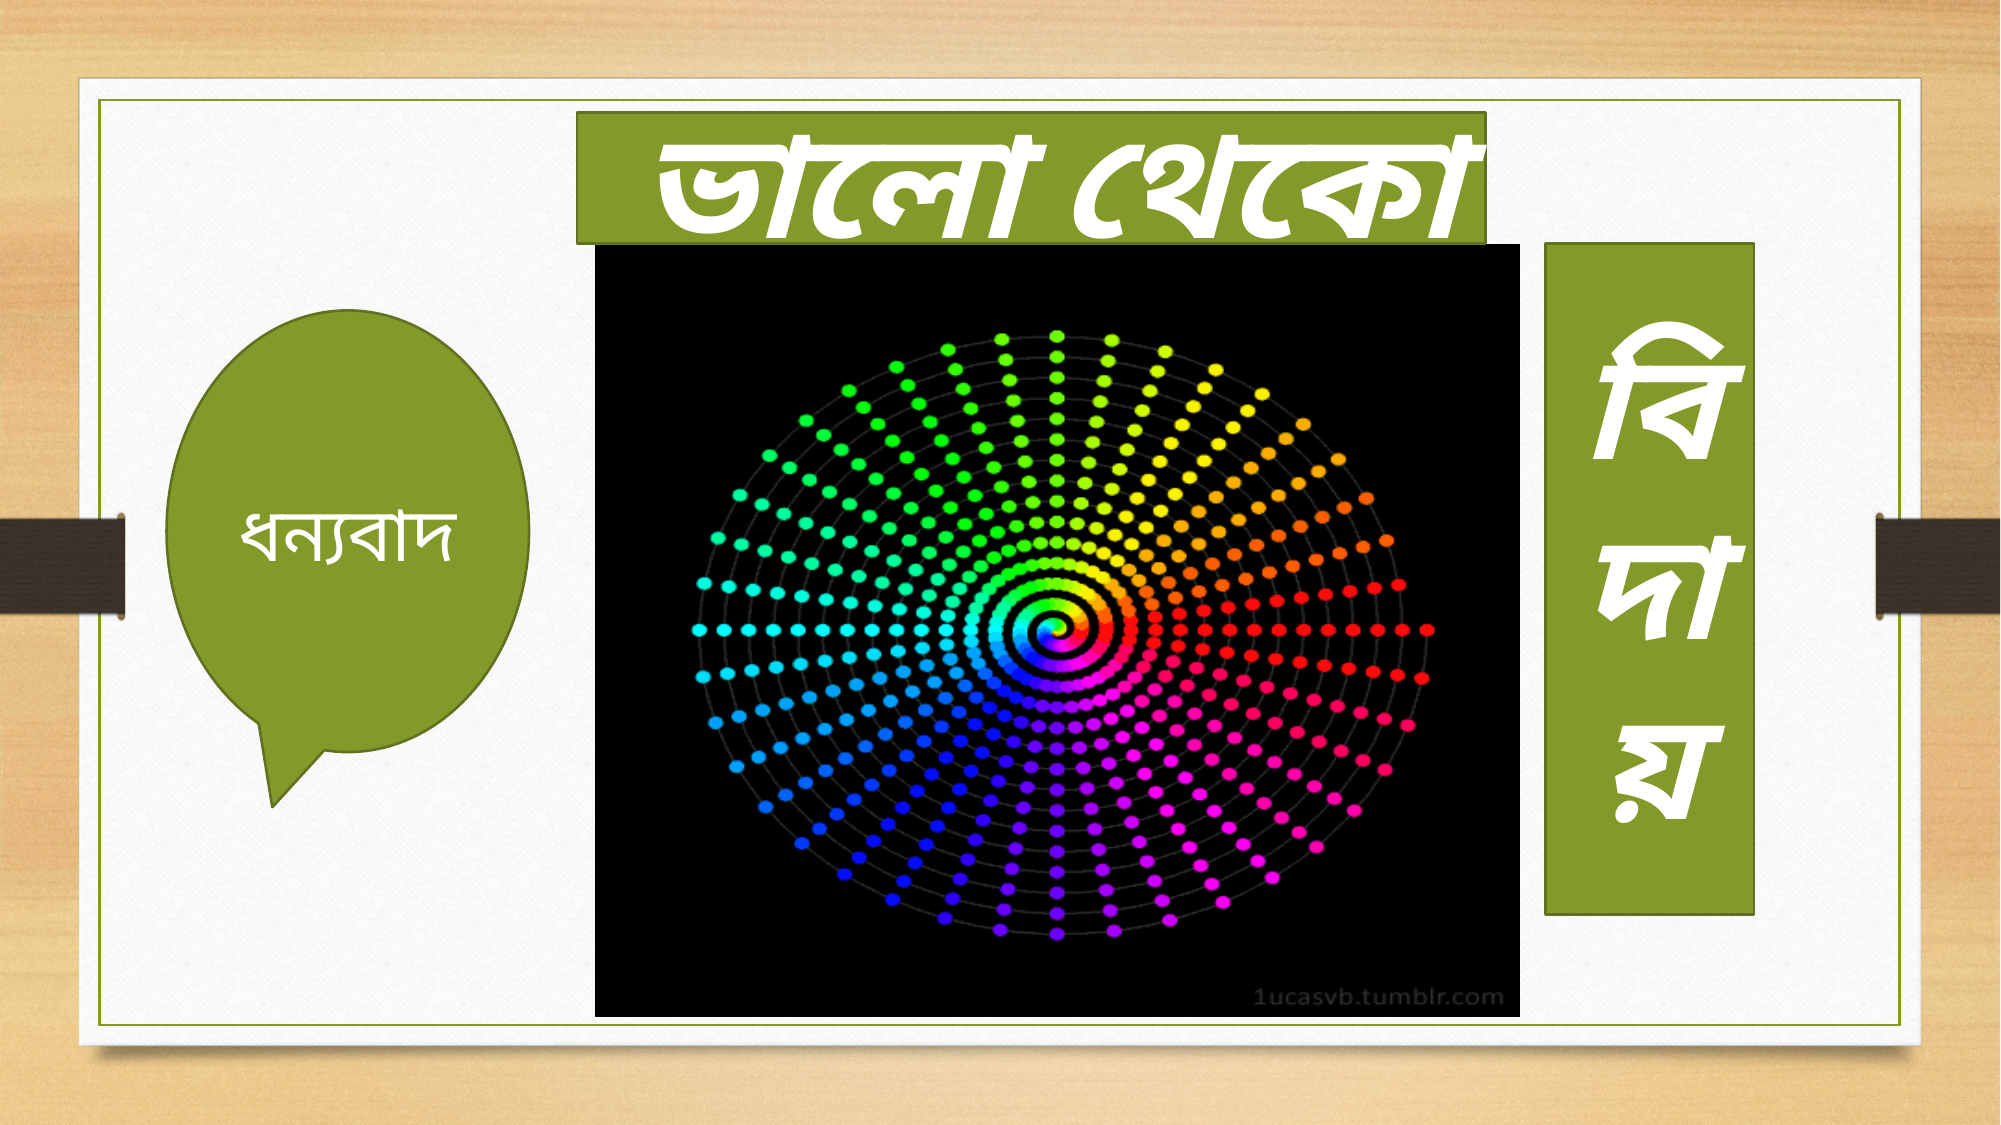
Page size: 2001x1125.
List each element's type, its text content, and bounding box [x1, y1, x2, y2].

text_box ধন্যবাদ [165, 309, 531, 809]
picture [0, 0, 2001, 1125]
text_box বিদায় [1544, 242, 1755, 916]
text_box ভালো থেকো [576, 111, 1487, 245]
